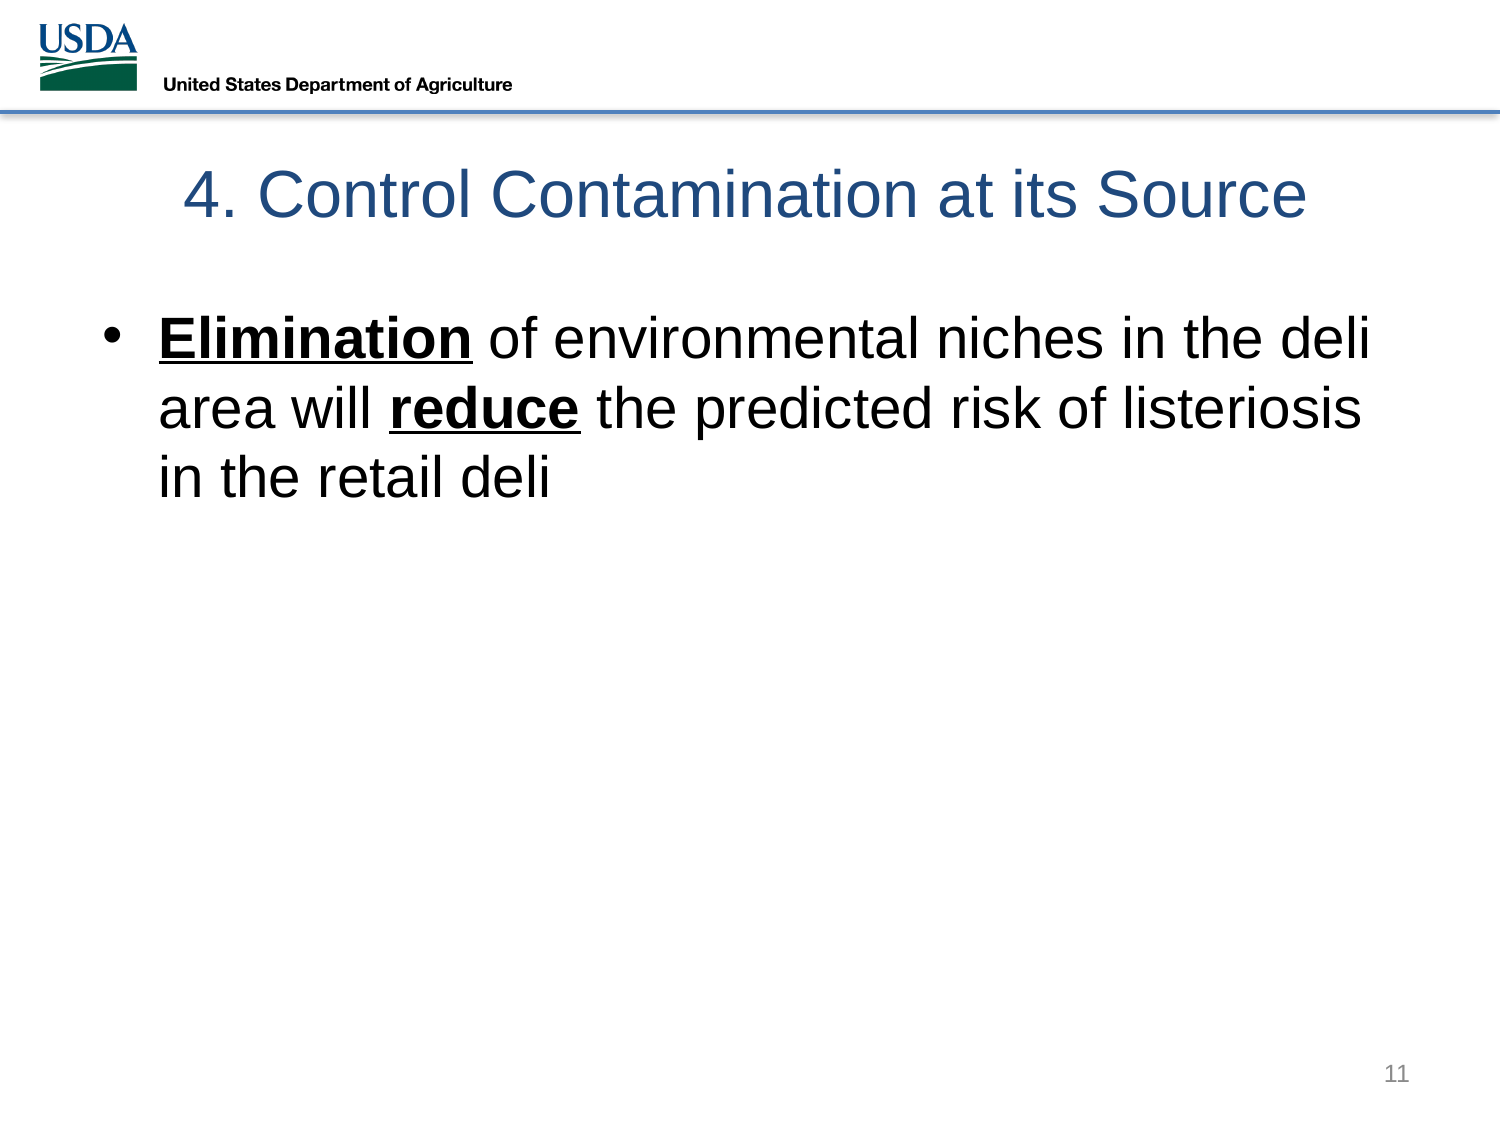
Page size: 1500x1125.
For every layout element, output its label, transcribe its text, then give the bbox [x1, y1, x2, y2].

slide_number 11 [1074, 1042, 1425, 1103]
picture [39, 23, 512, 94]
list Elimination of environmental niches in the deli area will reduce the predicted risk of listeriosis in the retail deli [87, 292, 1430, 1000]
title 4. Control Contamination at its Source [75, 118, 1418, 263]
